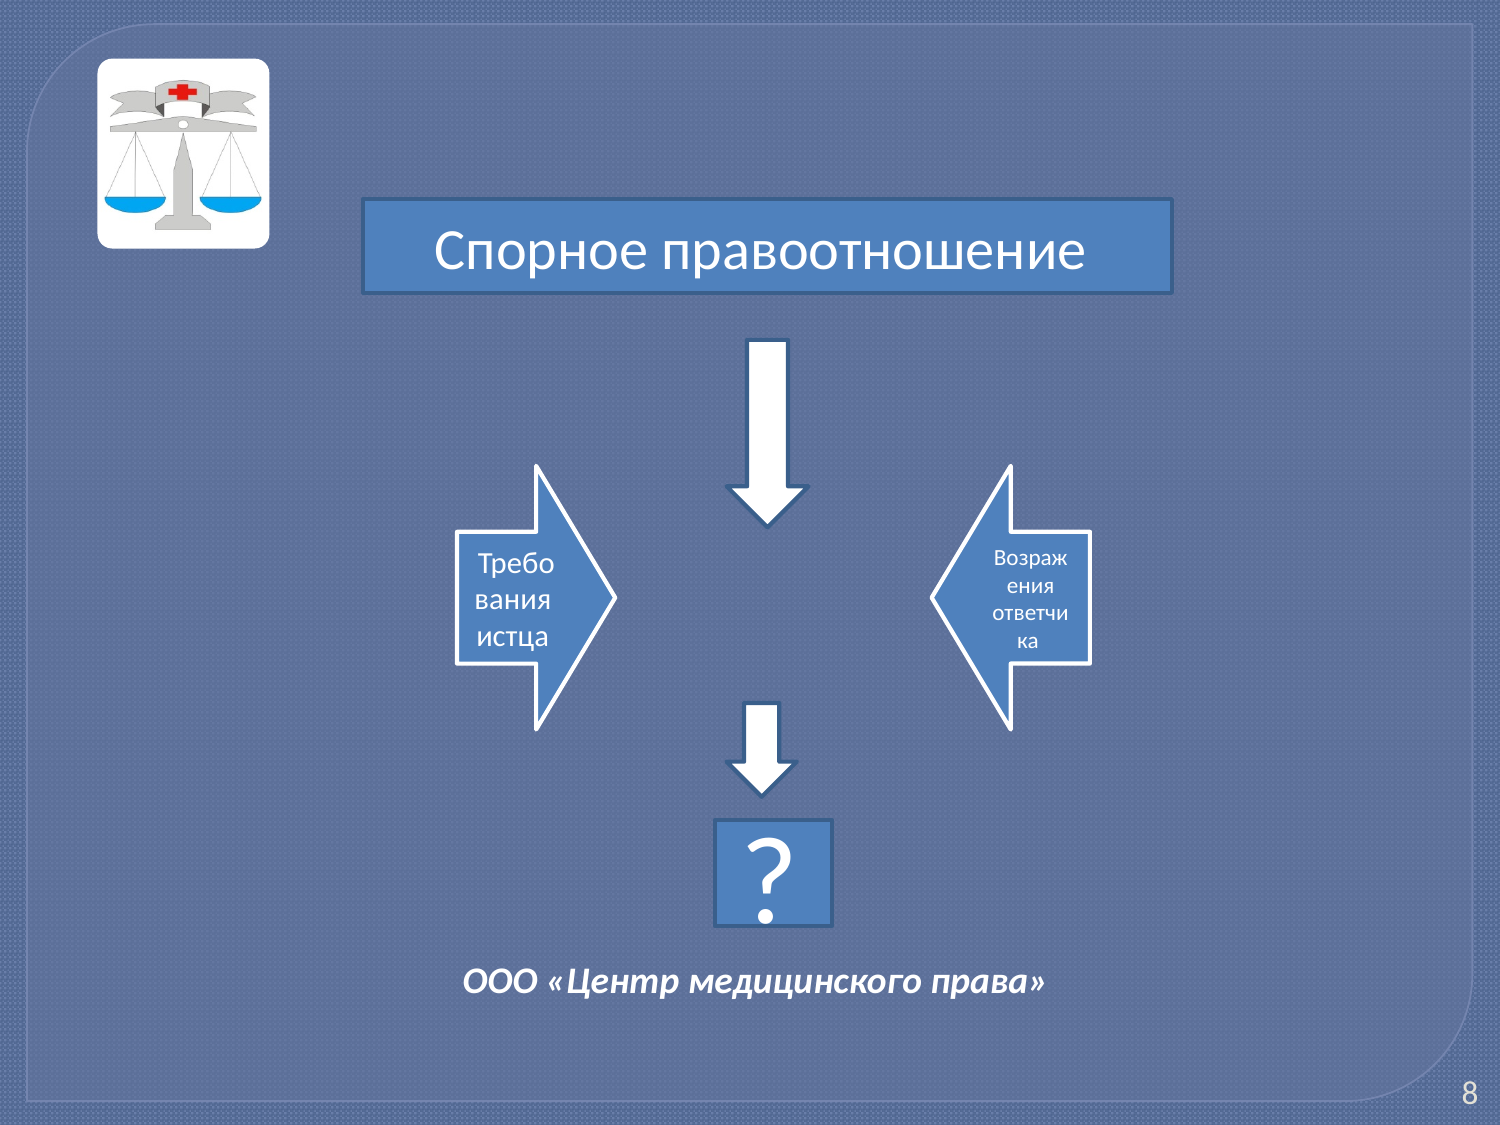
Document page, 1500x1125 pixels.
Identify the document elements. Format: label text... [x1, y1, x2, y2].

text_box ООО «Центр медицинского права» [175, 949, 1336, 1009]
text_box Спорное правоотношение [361, 197, 1174, 268]
slide_number 8 [1417, 1068, 1494, 1114]
text_box ? [713, 915, 834, 928]
picture [97, 58, 270, 249]
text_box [245, 280, 1301, 915]
